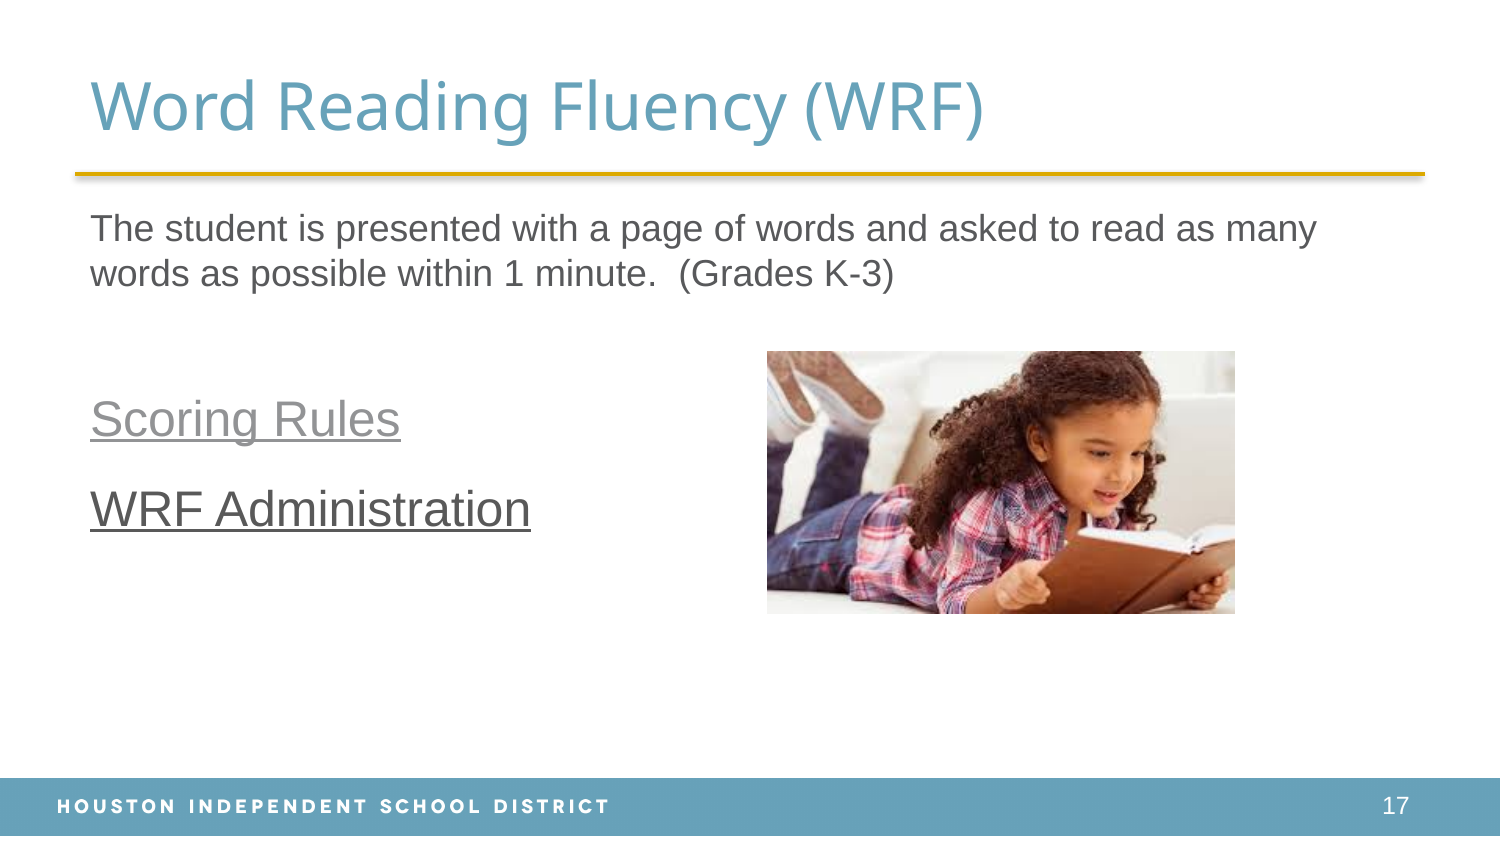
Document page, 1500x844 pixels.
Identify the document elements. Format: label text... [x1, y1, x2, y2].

title Word Reading Fluency (WRF) [75, 33, 1425, 175]
picture [0, 778, 1500, 836]
list The student is presented with a page of words and asked to read as many words as possible within 1 minute. (Grades K-3) Scoring Rules WRF Administration [75, 196, 1425, 754]
slide_number 17 [1074, 782, 1425, 827]
picture [766, 350, 1235, 614]
